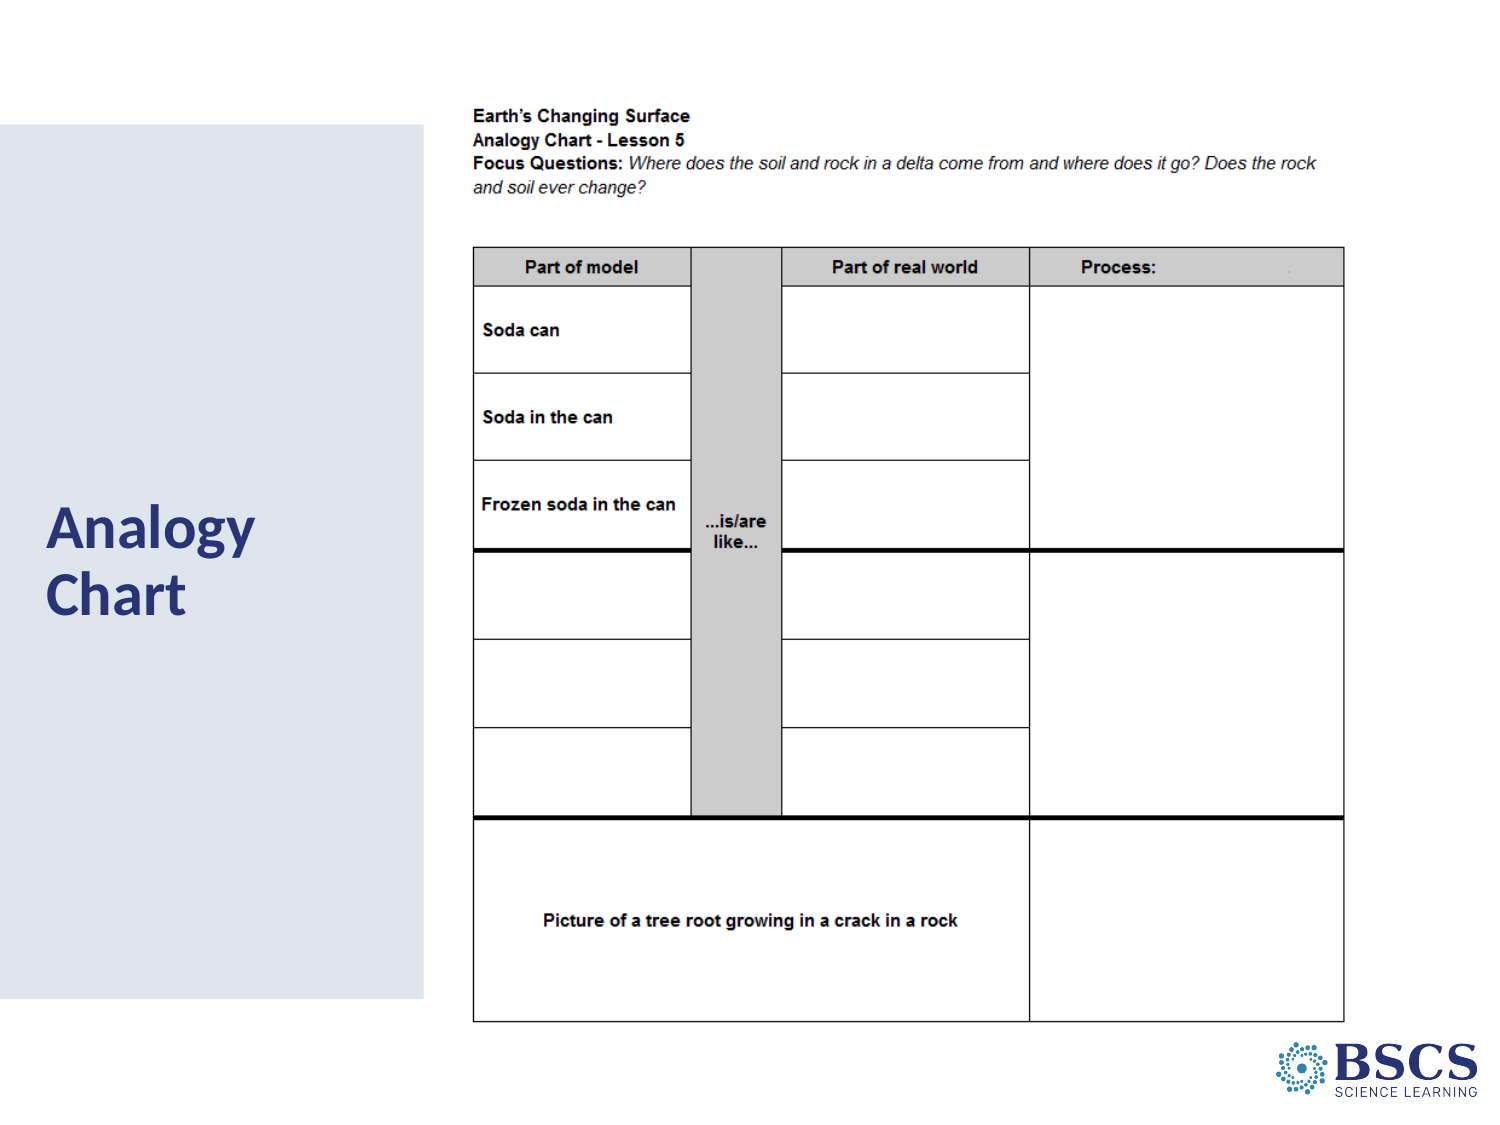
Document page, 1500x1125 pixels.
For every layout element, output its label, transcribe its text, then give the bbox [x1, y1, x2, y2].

picture [1275, 1041, 1478, 1098]
picture [449, 91, 1371, 1032]
title Analogy Chart [31, 184, 394, 940]
